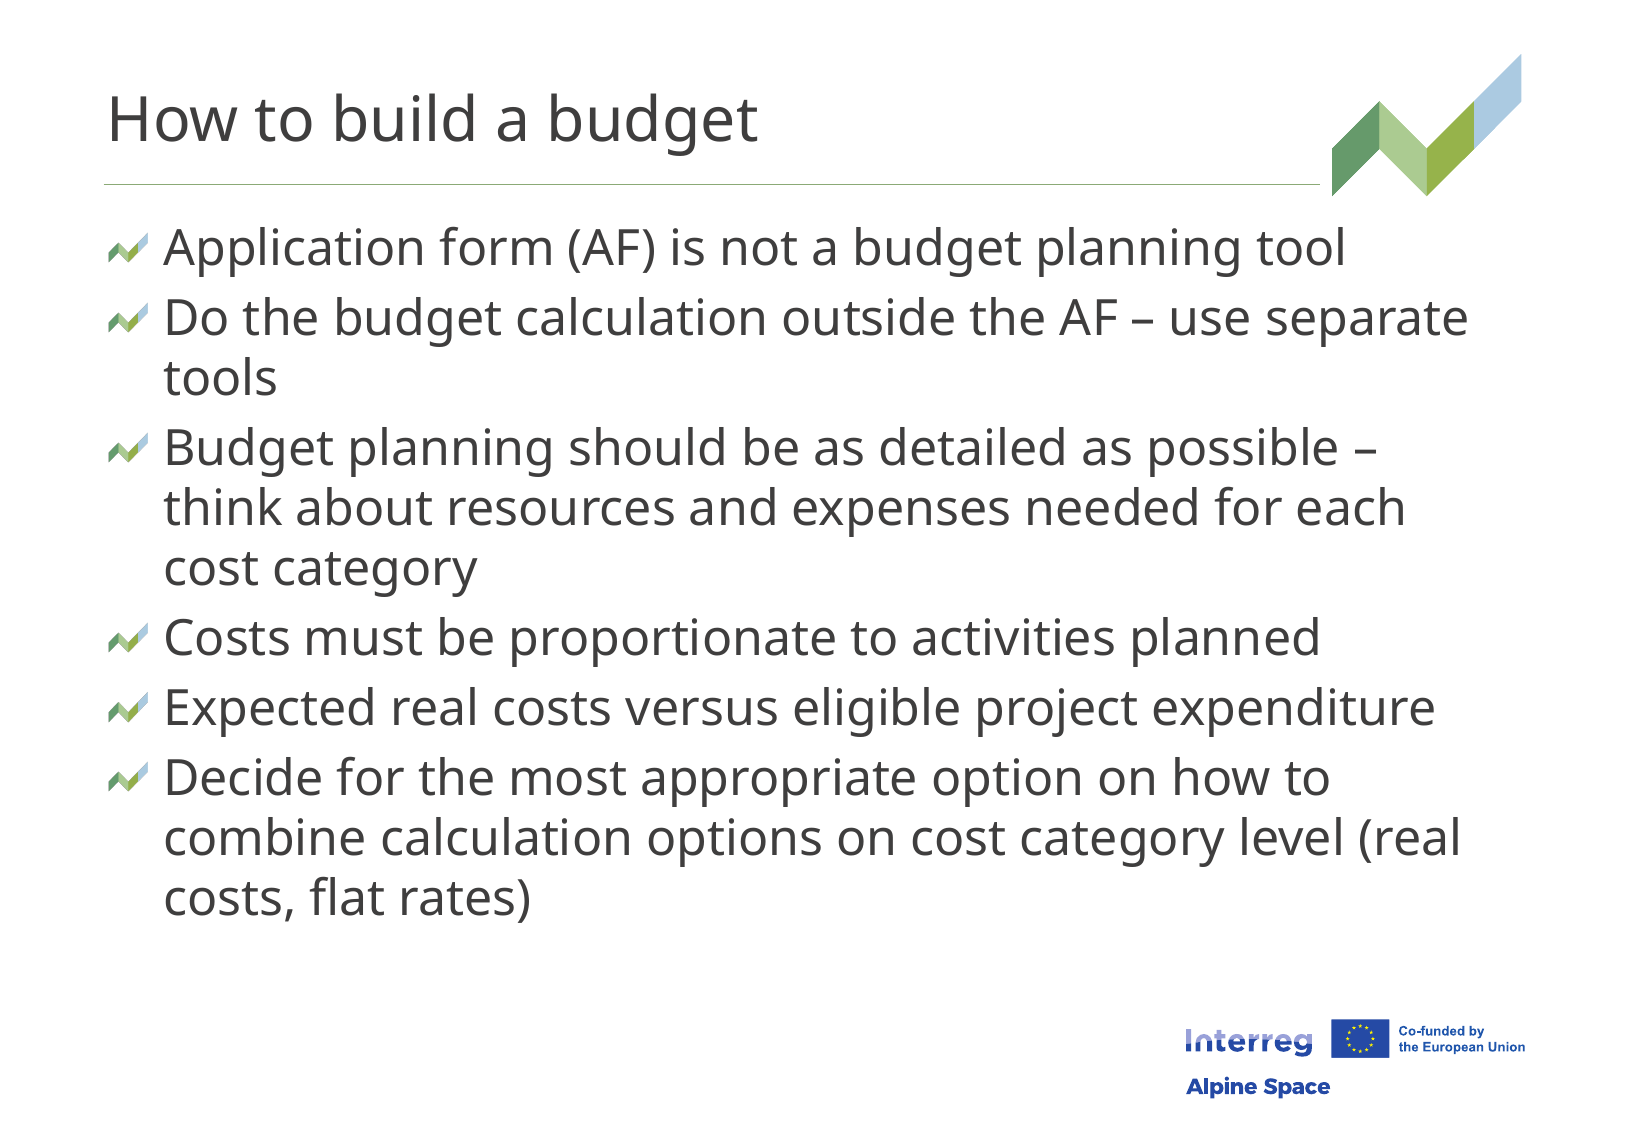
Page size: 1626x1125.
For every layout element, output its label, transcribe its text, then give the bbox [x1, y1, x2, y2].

picture [107, 228, 149, 264]
picture [107, 618, 149, 654]
picture [107, 428, 149, 464]
list Application form (AF) is not a budget planning tool Do the budget calculation outside the AF – use separate tools Budget planning should be as detailed as possible – think about resources and expenses needed for each cost category Costs must be proportionate to activities planned Expected real costs versus eligible project expenditure Decide for the most appropriate option on how to combine calculation options on cost category level (real costs, flat rates) [92, 208, 1522, 951]
title How to build a budget [91, 19, 1236, 162]
picture [107, 757, 149, 793]
picture [107, 687, 149, 724]
picture [107, 298, 149, 334]
